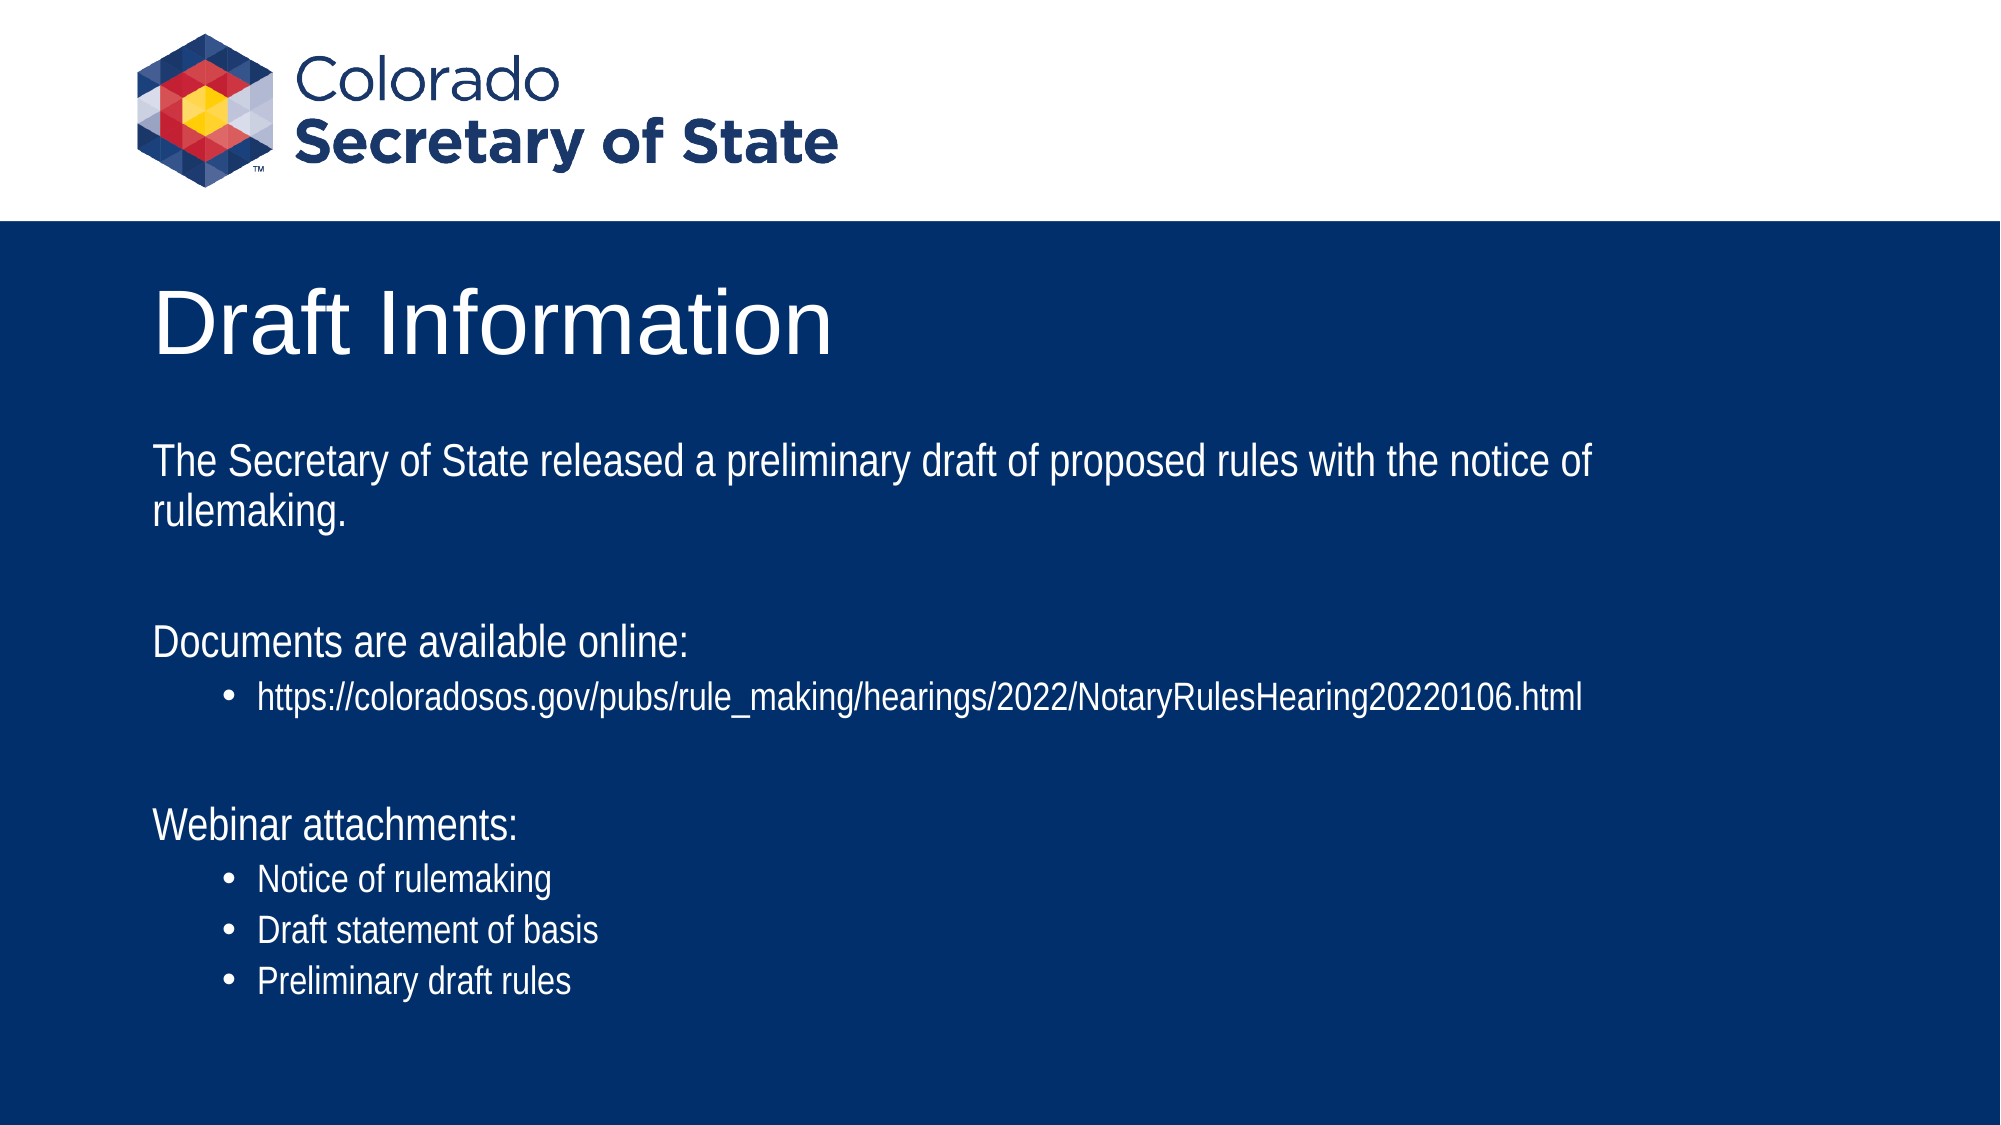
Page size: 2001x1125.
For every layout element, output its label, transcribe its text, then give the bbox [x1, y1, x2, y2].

title Draft Information [137, 250, 1863, 400]
picture [137, 33, 838, 188]
list The Secretary of State released a preliminary draft of proposed rules with the notice of rulemaking. Documents are available online: https://coloradosos.gov/pubs/rule_making/hearings/2022/NotaryRulesHearing20220106.html Webinar attachments: Notice of rulemaking Draft statement of basis Preliminary draft rules [137, 429, 1691, 1014]
